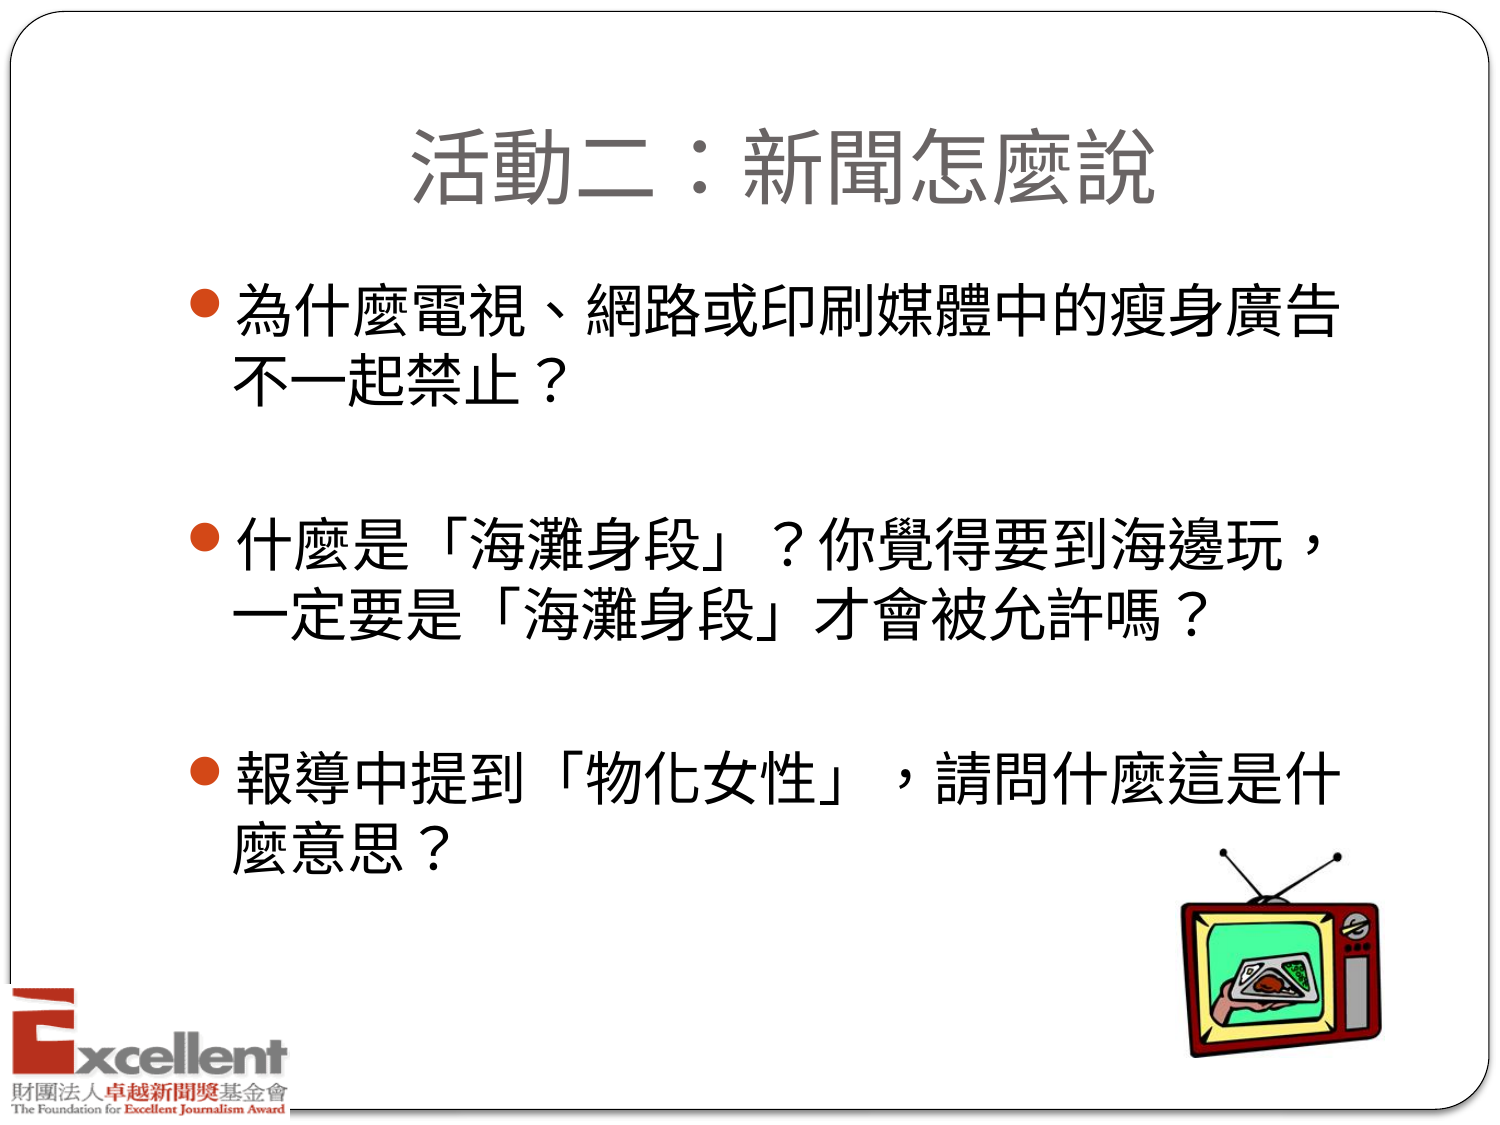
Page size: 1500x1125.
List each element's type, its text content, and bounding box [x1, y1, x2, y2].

picture [1174, 848, 1385, 1059]
picture [0, 984, 290, 1125]
list 為什麼電視、網路或印刷媒體中的瘦身廣告不一起禁止？ 什麼是「海灘身段」？你覺得要到海邊玩，一定要是「海灘身段」才會被允許嗎？ 報導中提到「物化女性」，請問什麼這是什麼意思？ [170, 266, 1412, 1012]
title 活動二：新聞怎麼說 [145, 42, 1421, 231]
